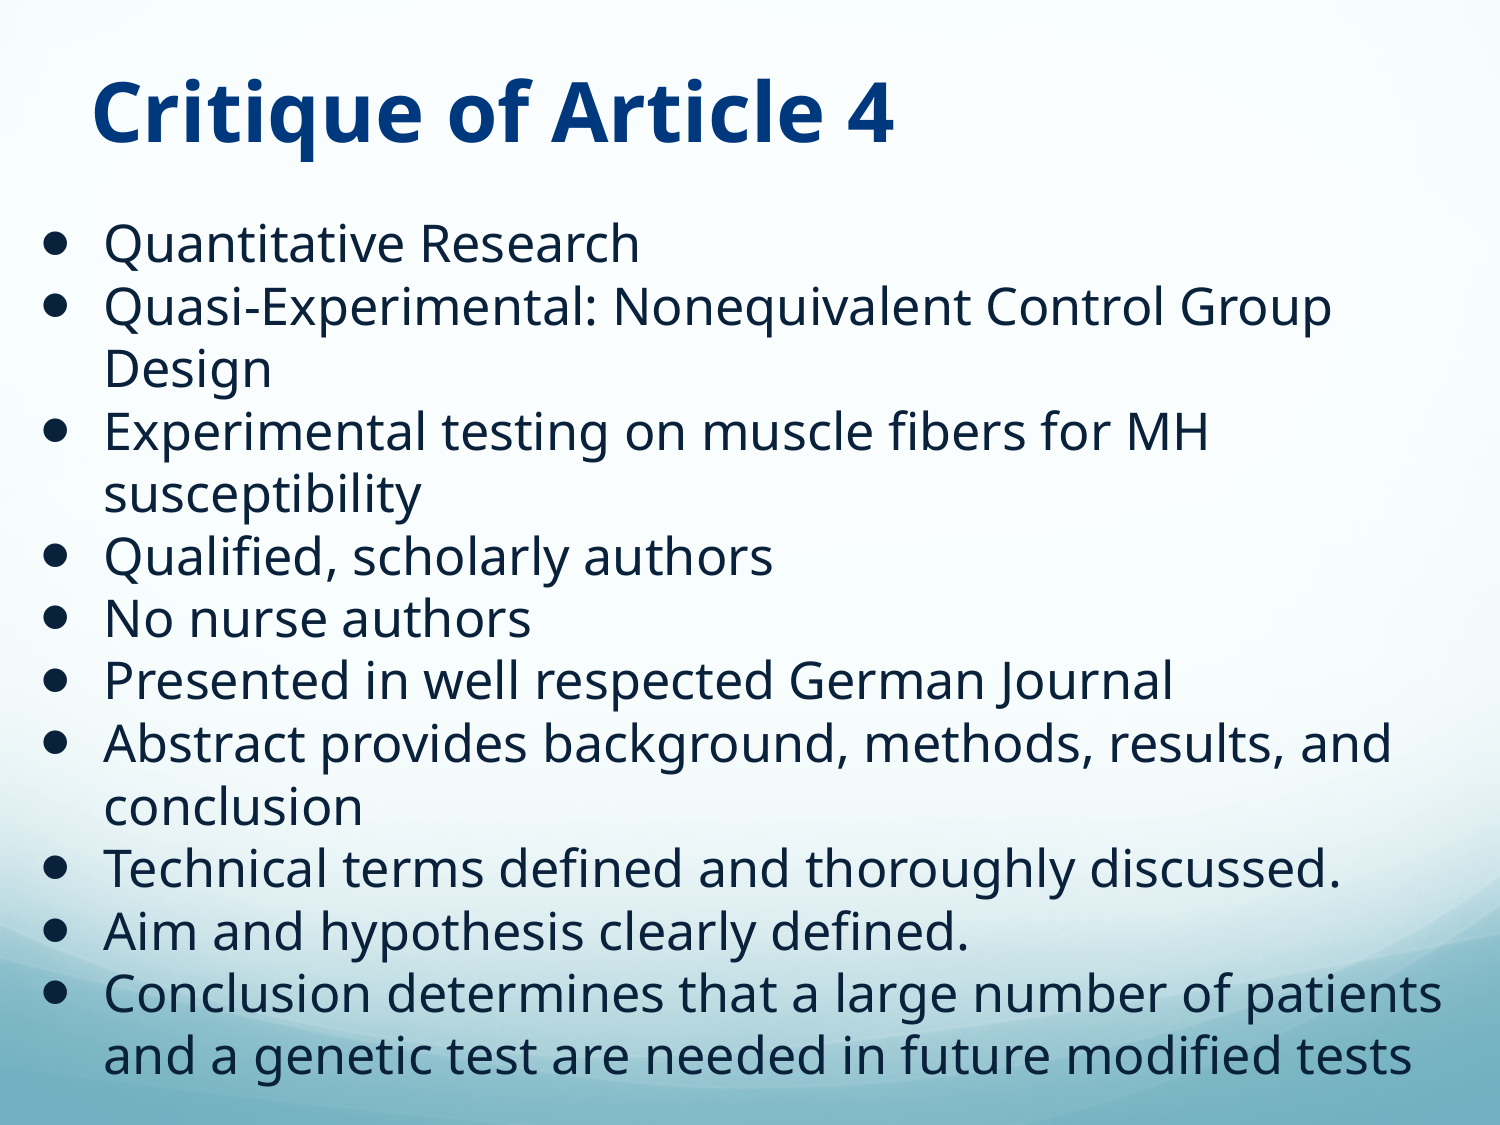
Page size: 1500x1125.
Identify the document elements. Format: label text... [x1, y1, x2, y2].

title Critique of Article 4 [75, 45, 1425, 174]
list Quantitative Research Quasi-Experimental: Nonequivalent Control Group Design Experimental testing on muscle fibers for MH susceptibility Qualified, scholarly authors No nurse authors Presented in well respected German Journal Abstract provides background, methods, results, and conclusion Technical terms defined and thoroughly discussed. Aim and hypothesis clearly defined. Conclusion determines that a large number of patients and a genetic test are needed in future modified tests [13, 195, 1480, 1067]
